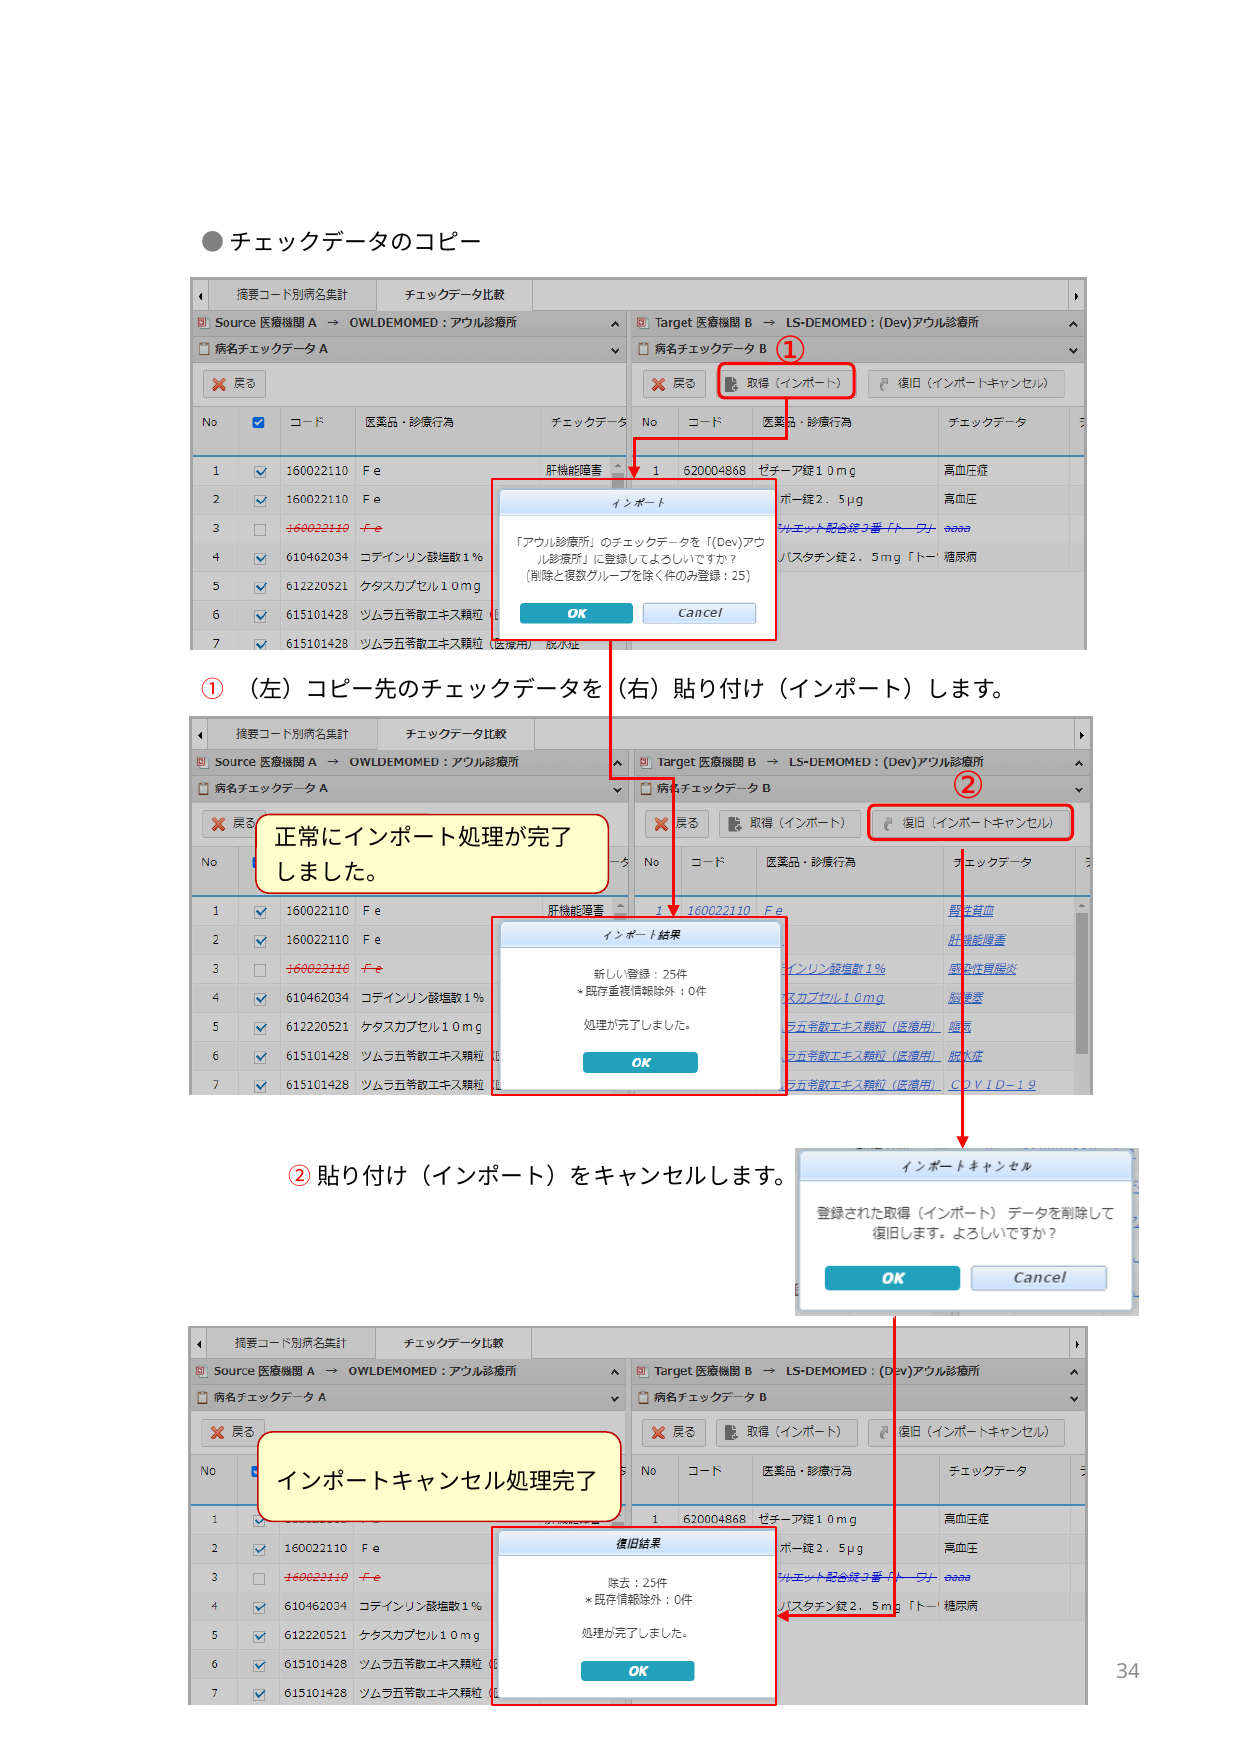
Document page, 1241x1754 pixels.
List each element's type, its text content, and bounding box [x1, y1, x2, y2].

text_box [503, 747, 781, 811]
text_box ① （左）コピー先のチェックデータを（右）貼り付け（インポート）します。 [186, 667, 609, 710]
text_box ●チェックデータのコピー [186, 213, 1073, 263]
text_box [686, 1407, 985, 1526]
picture [188, 715, 1094, 1095]
text_box ① （左）コピー先のチェックデータを（右）貼り付け（インポート）します。 [612, 667, 1056, 710]
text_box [669, 362, 751, 515]
picture [188, 1326, 1091, 1705]
slide_number 33 [875, 1625, 1155, 1719]
picture [186, 274, 1091, 650]
picture [795, 1148, 1139, 1316]
text_box ②貼り付け（インポート）をキャンセルします。 [273, 1147, 813, 1197]
